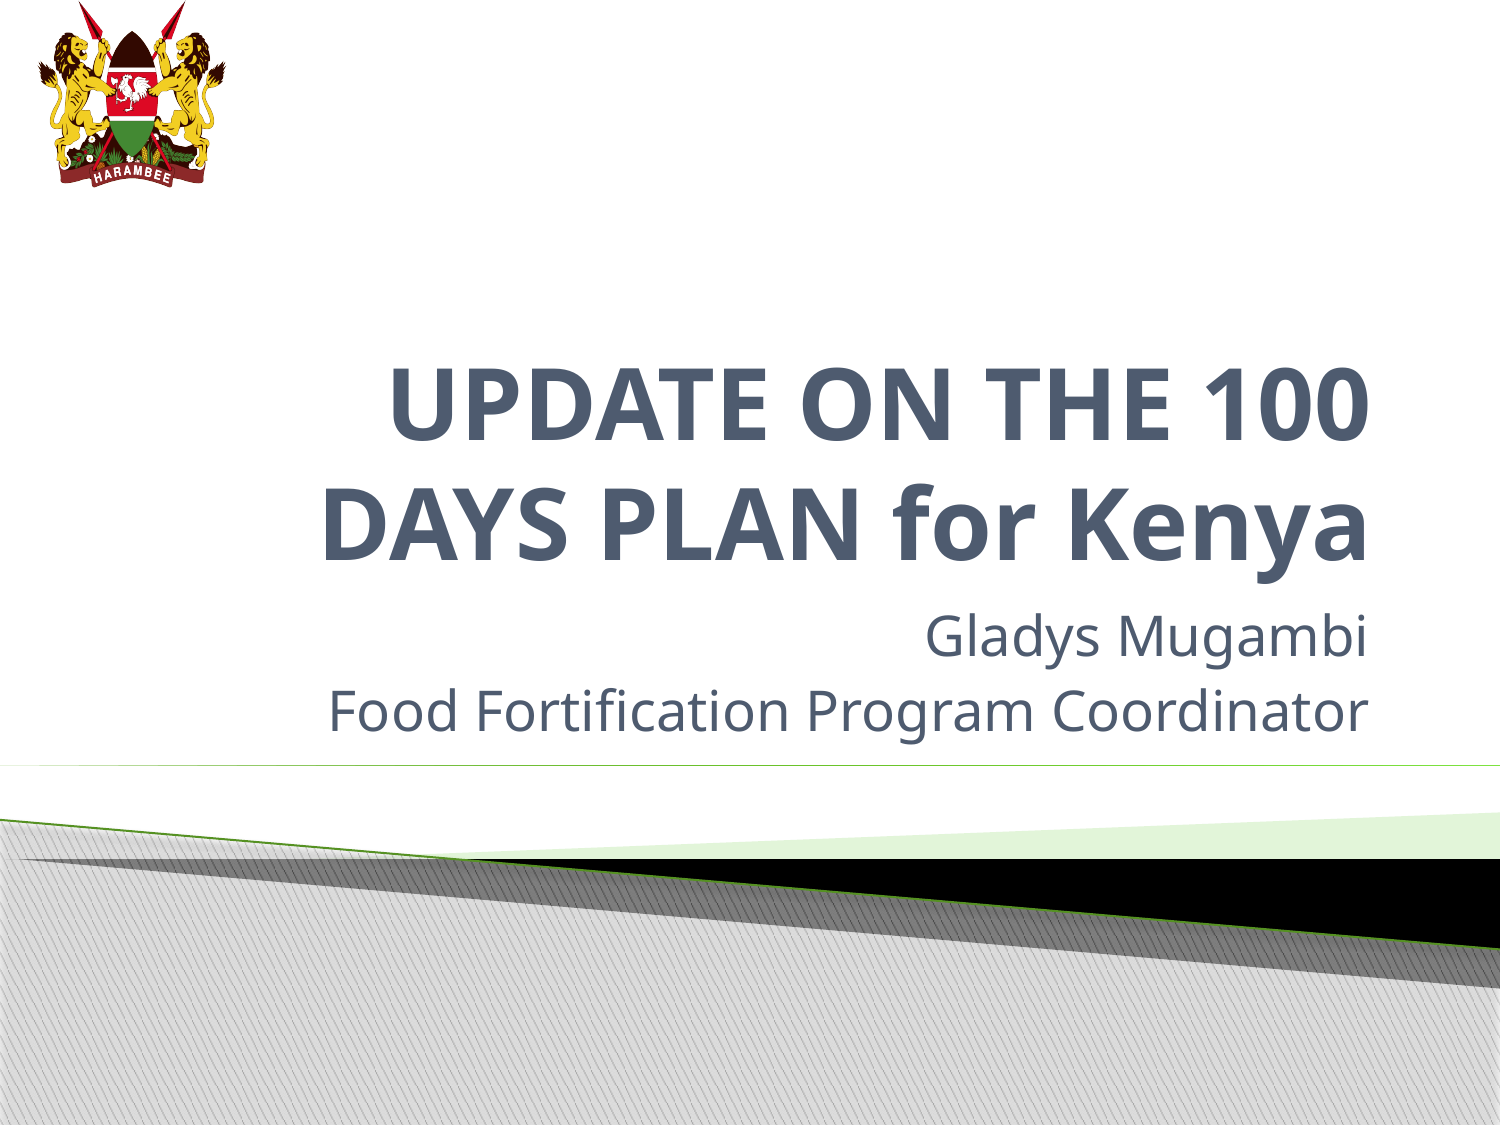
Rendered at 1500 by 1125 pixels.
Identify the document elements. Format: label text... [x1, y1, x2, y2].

picture [37, 0, 227, 188]
picture [5, 859, 1500, 989]
subtitle Gladys Mugambi Food Fortification Program Coordinator [112, 592, 1388, 790]
title UPDATE ON THE 100 DAYS PLAN for Kenya [112, 287, 1388, 588]
